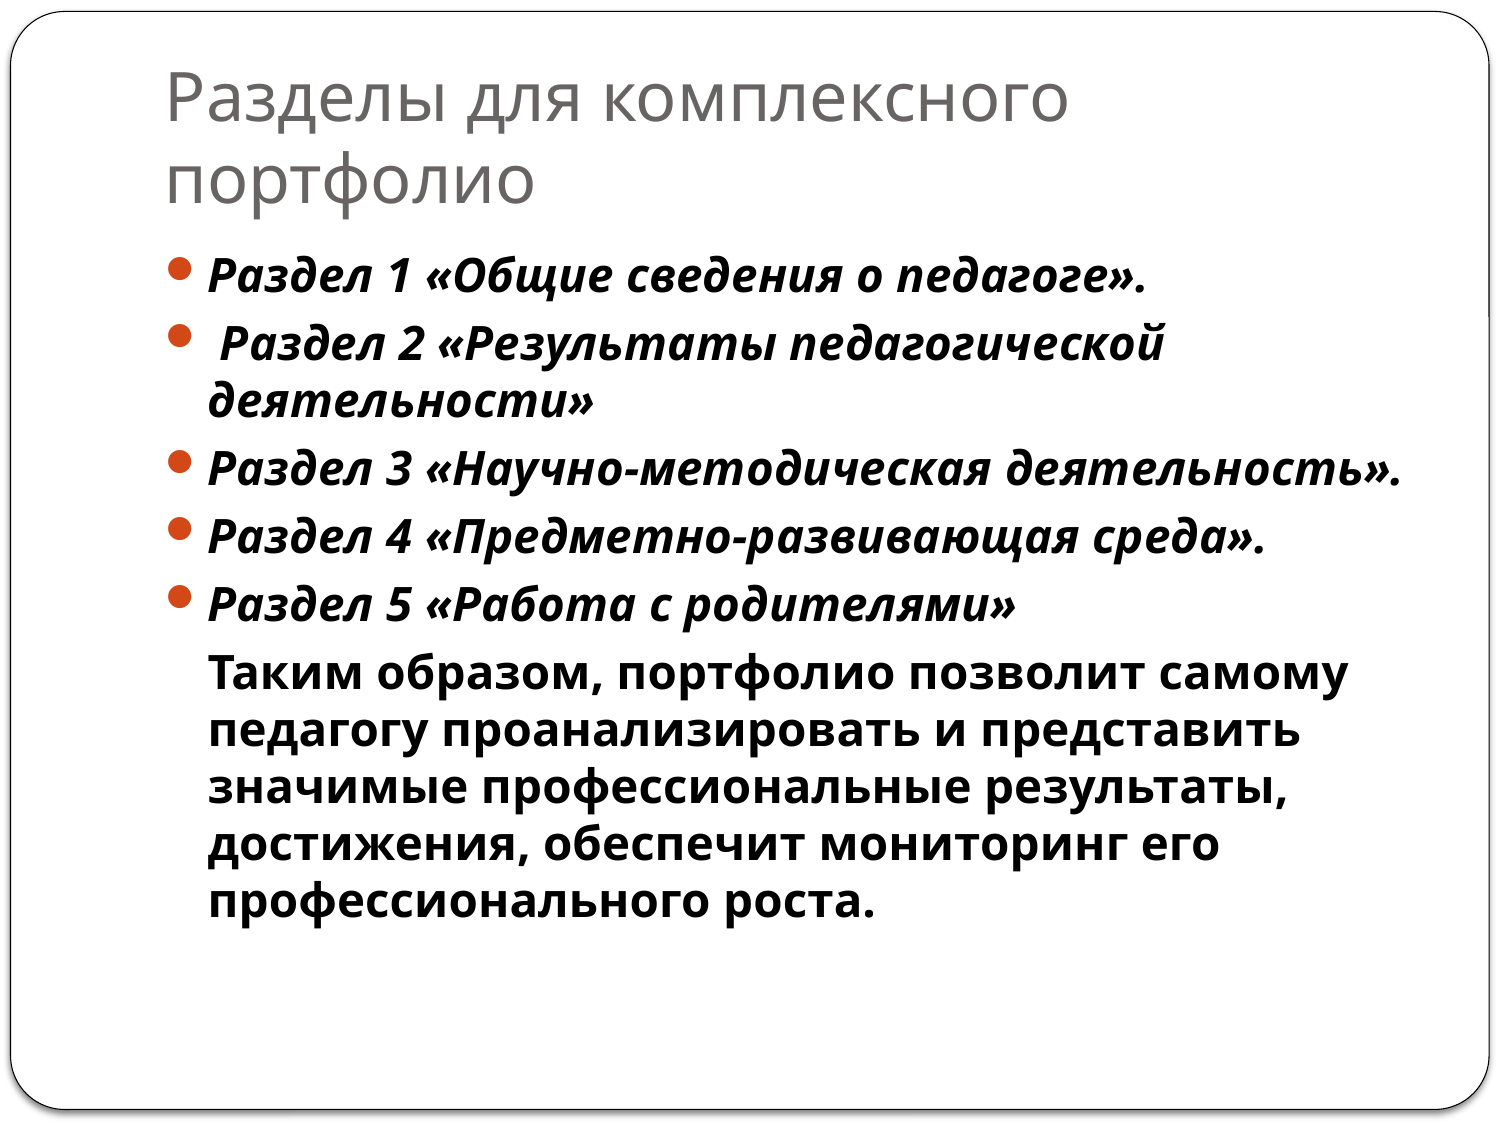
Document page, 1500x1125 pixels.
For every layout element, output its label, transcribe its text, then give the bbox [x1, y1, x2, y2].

title Разделы для комплексного портфолио [150, 45, 1425, 233]
list Раздел 1 «Общие сведения о педагоге». Раздел 2 «Результаты педагогической деятельности» Раздел 3 «Научно-методическая деятельность». Раздел 4 «Предметно-развивающая среда». Раздел 5 «Работа с родителями» Таким образом, портфолио позволит самому педагогу проанализировать и представить значимые профессиональные результаты, достижения, обеспечит мониторинг его профессионального роста. [150, 237, 1425, 988]
